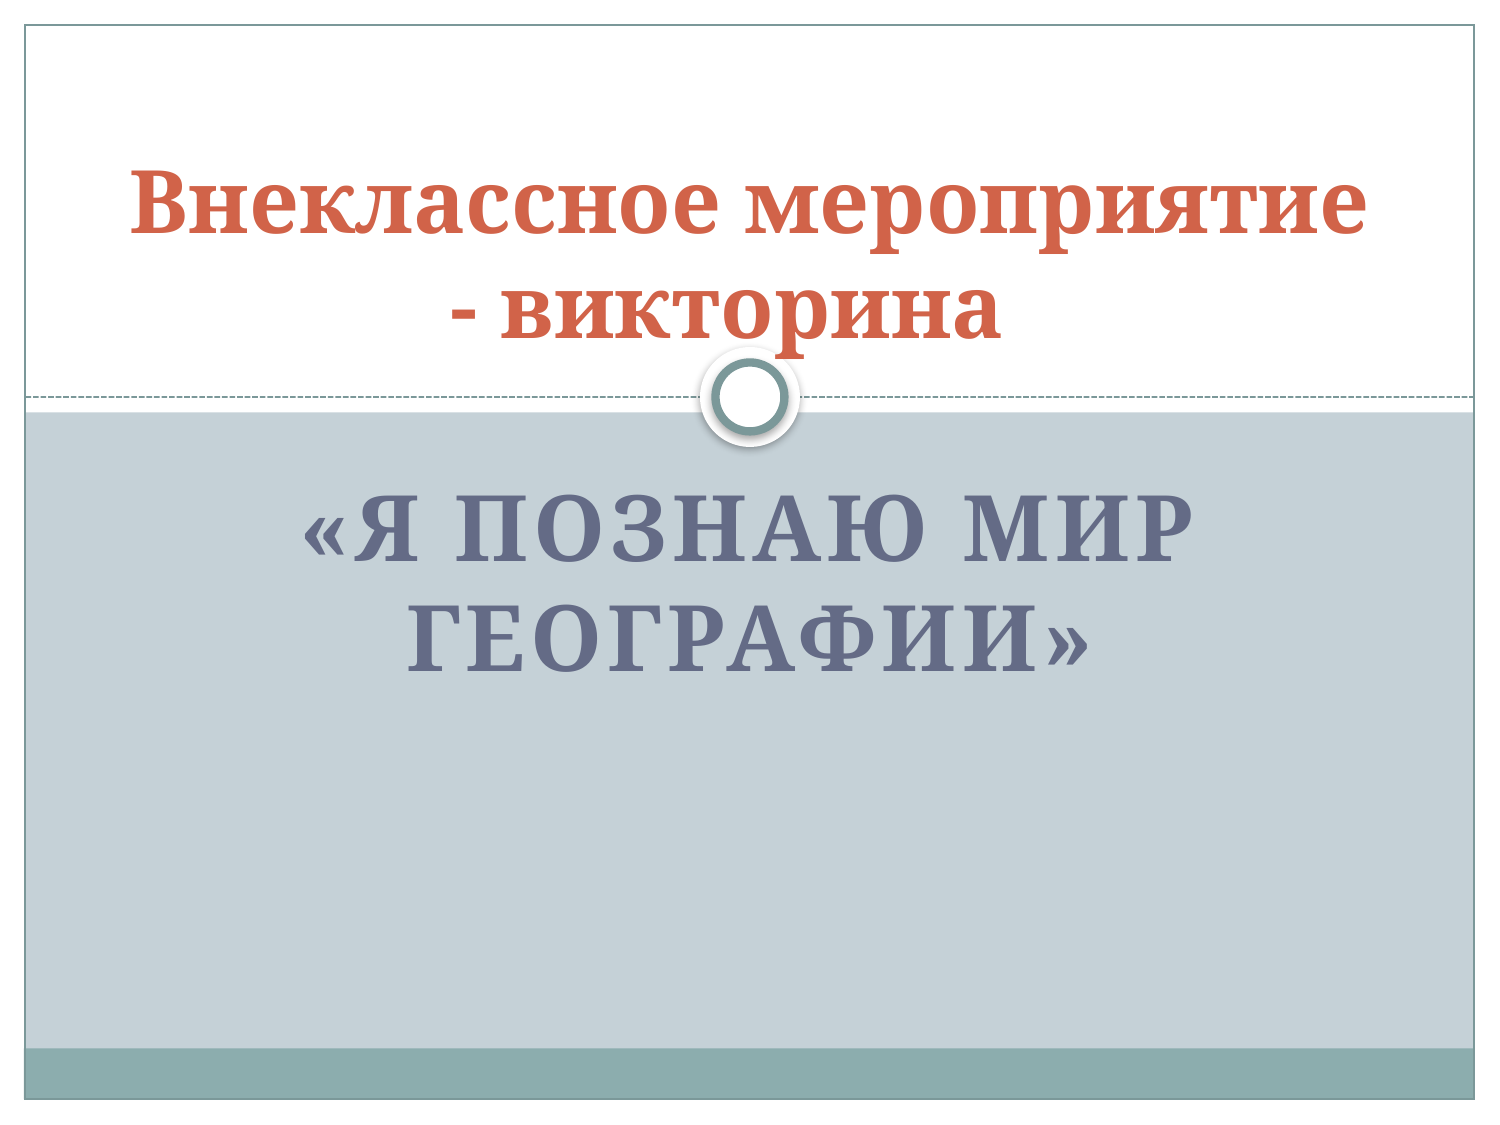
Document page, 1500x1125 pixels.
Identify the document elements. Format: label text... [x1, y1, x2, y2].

title Внеклассное мероприятие - викторина [112, 0, 1388, 469]
subtitle «Я познаю мир географии» [225, 469, 1275, 750]
